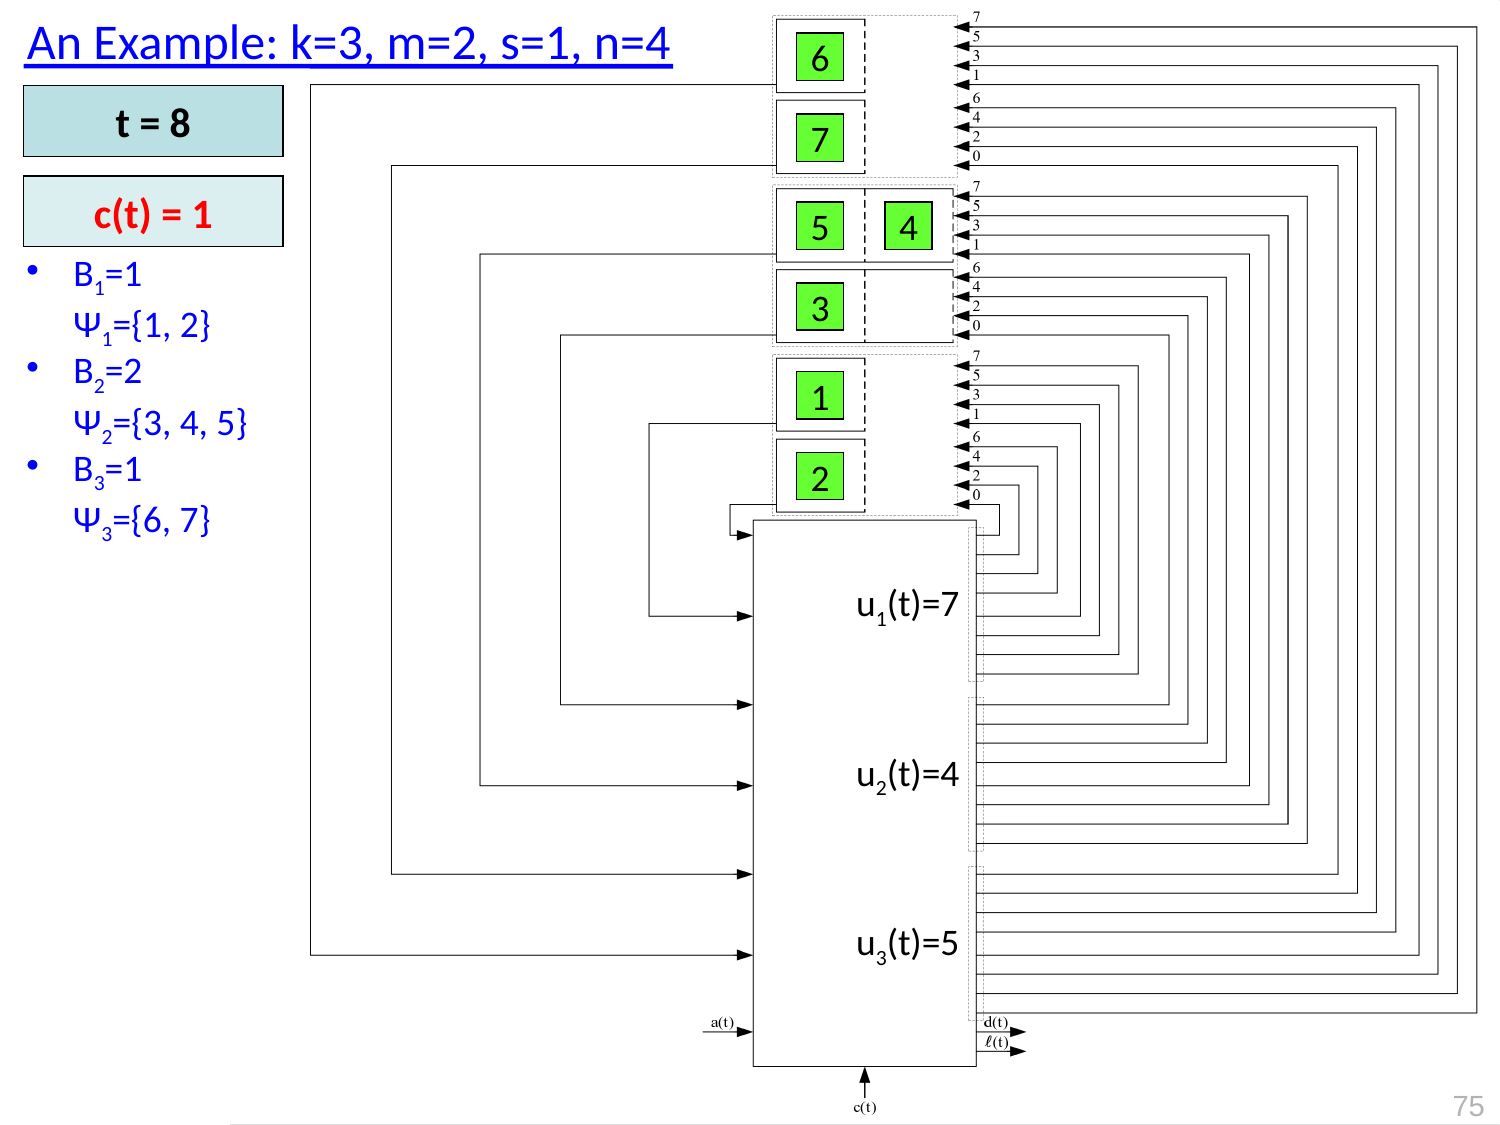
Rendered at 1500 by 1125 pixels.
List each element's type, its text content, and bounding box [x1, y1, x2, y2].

text_box B2=2 Ψ2={3, 4, 5} [11, 353, 224, 442]
title An Example: k=3, m=2, s=1, n=4 [11, 0, 227, 77]
text_box B3=1 Ψ3={6, 7} [11, 450, 224, 540]
text_box t = 8 [23, 85, 224, 157]
picture [229, 0, 1500, 1125]
text_box c(t) = 1 [23, 175, 224, 247]
text_box B1=1 Ψ1={1, 2} [11, 255, 224, 345]
